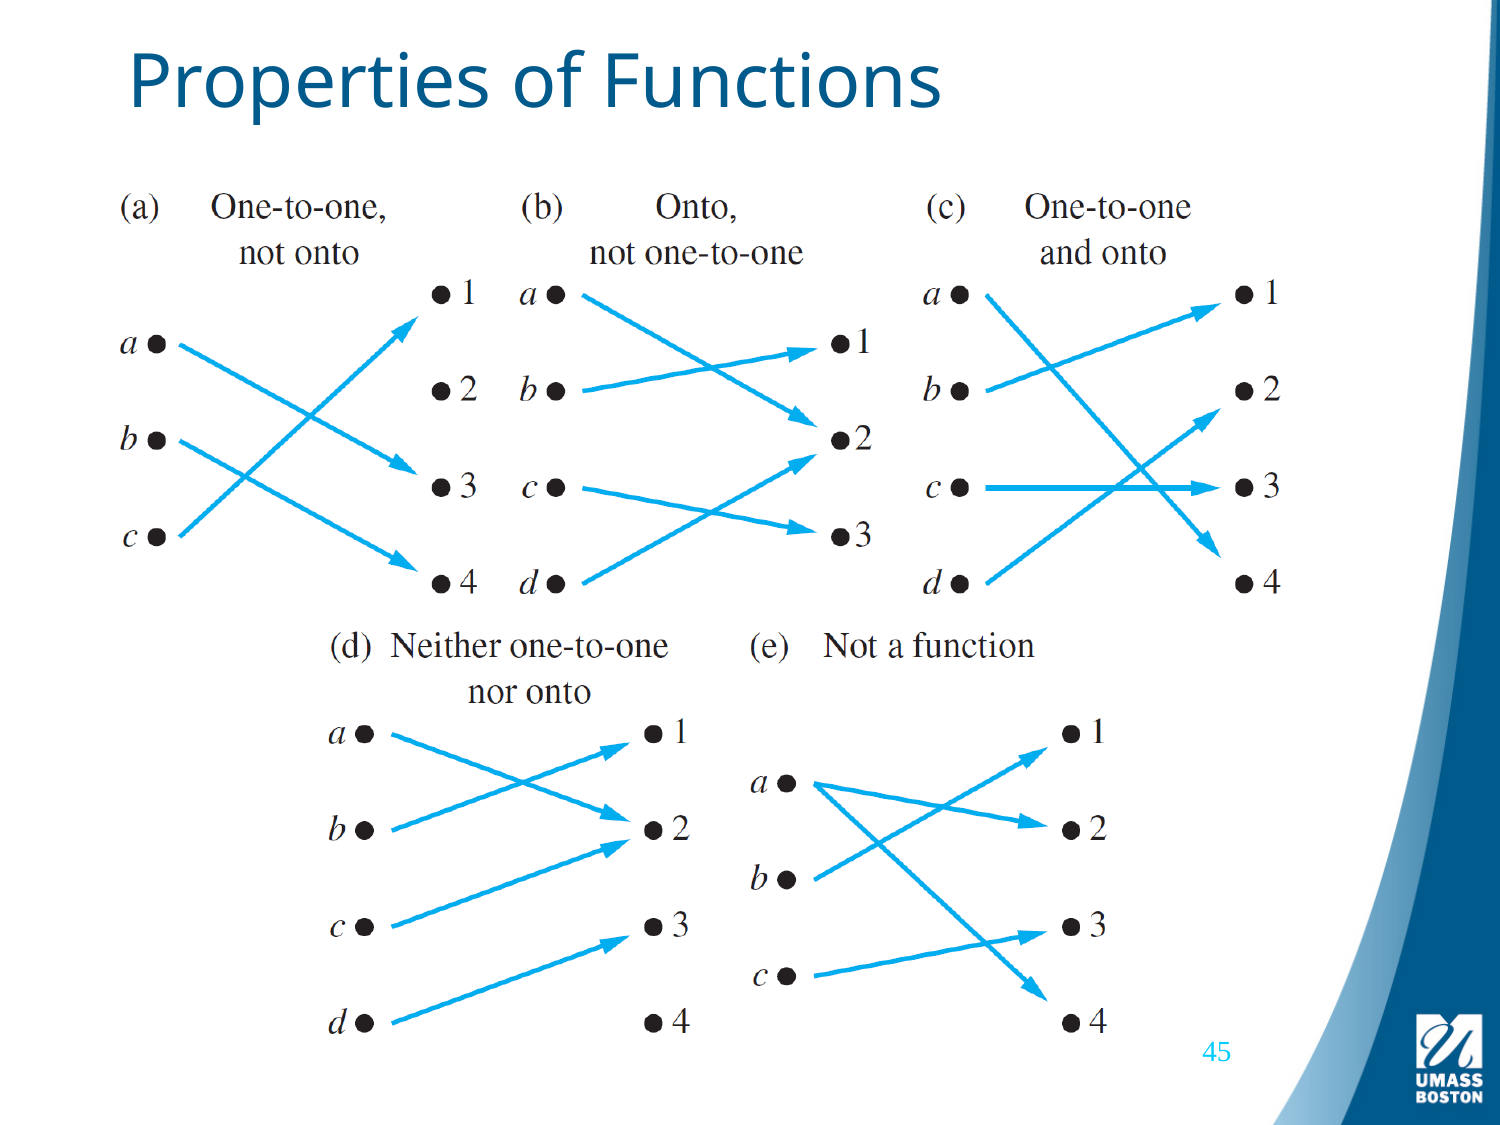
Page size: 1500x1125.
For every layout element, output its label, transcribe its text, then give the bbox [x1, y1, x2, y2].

picture [1439, 1100, 1448, 1105]
slide_number 45 [1187, 1025, 1500, 1100]
picture [1452, 1100, 1461, 1107]
picture [1461, 1100, 1476, 1105]
picture [0, 0, 1500, 1125]
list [112, 162, 1306, 1063]
title Properties of Functions [112, 24, 1388, 138]
